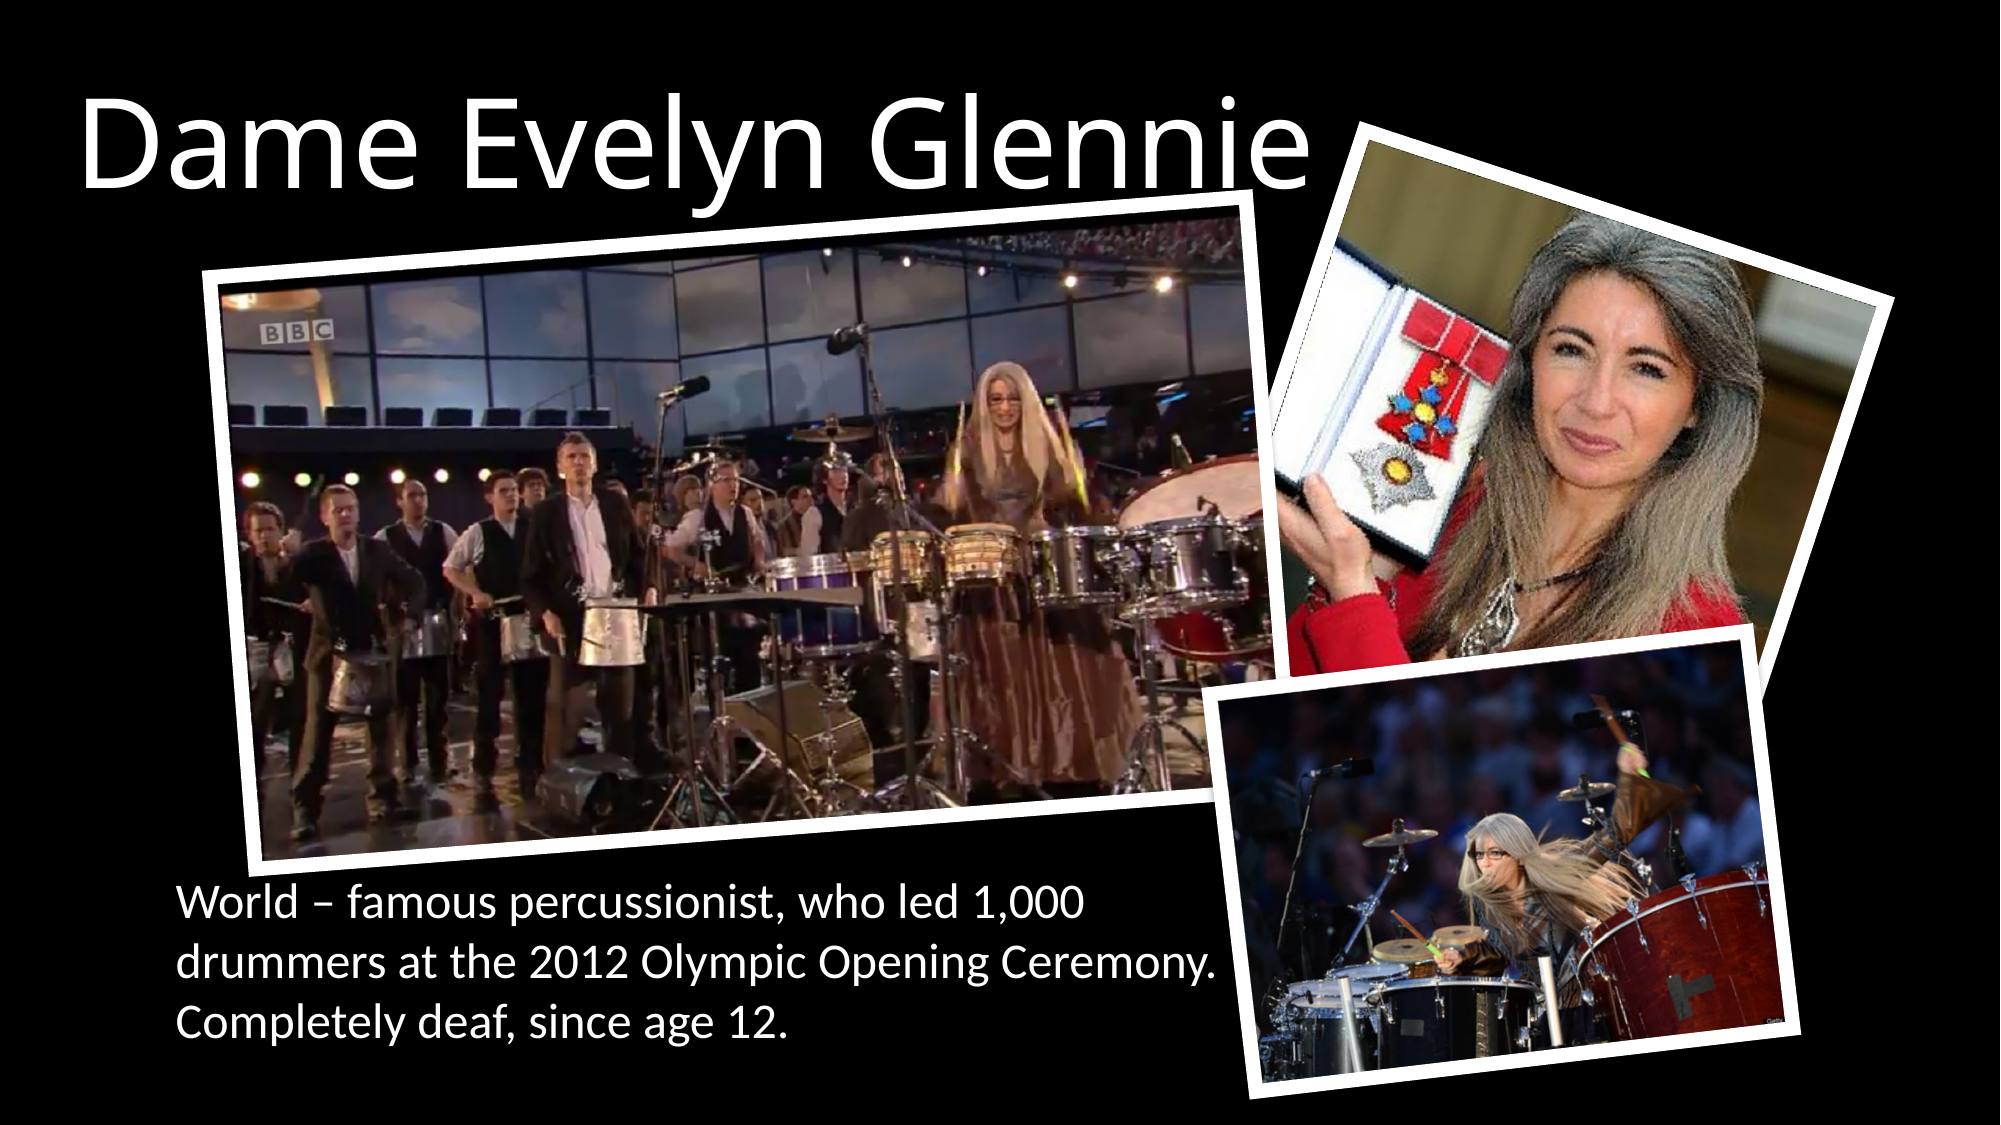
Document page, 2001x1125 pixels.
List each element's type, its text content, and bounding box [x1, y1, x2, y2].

text_box Dame Evelyn Glennie [59, 56, 1331, 221]
picture [219, 140, 1876, 1083]
text_box World – famous percussionist, who led 1,000 drummers at the 2012 Olympic Opening Ceremony. Completely deaf, since age 12. [160, 861, 1234, 1057]
